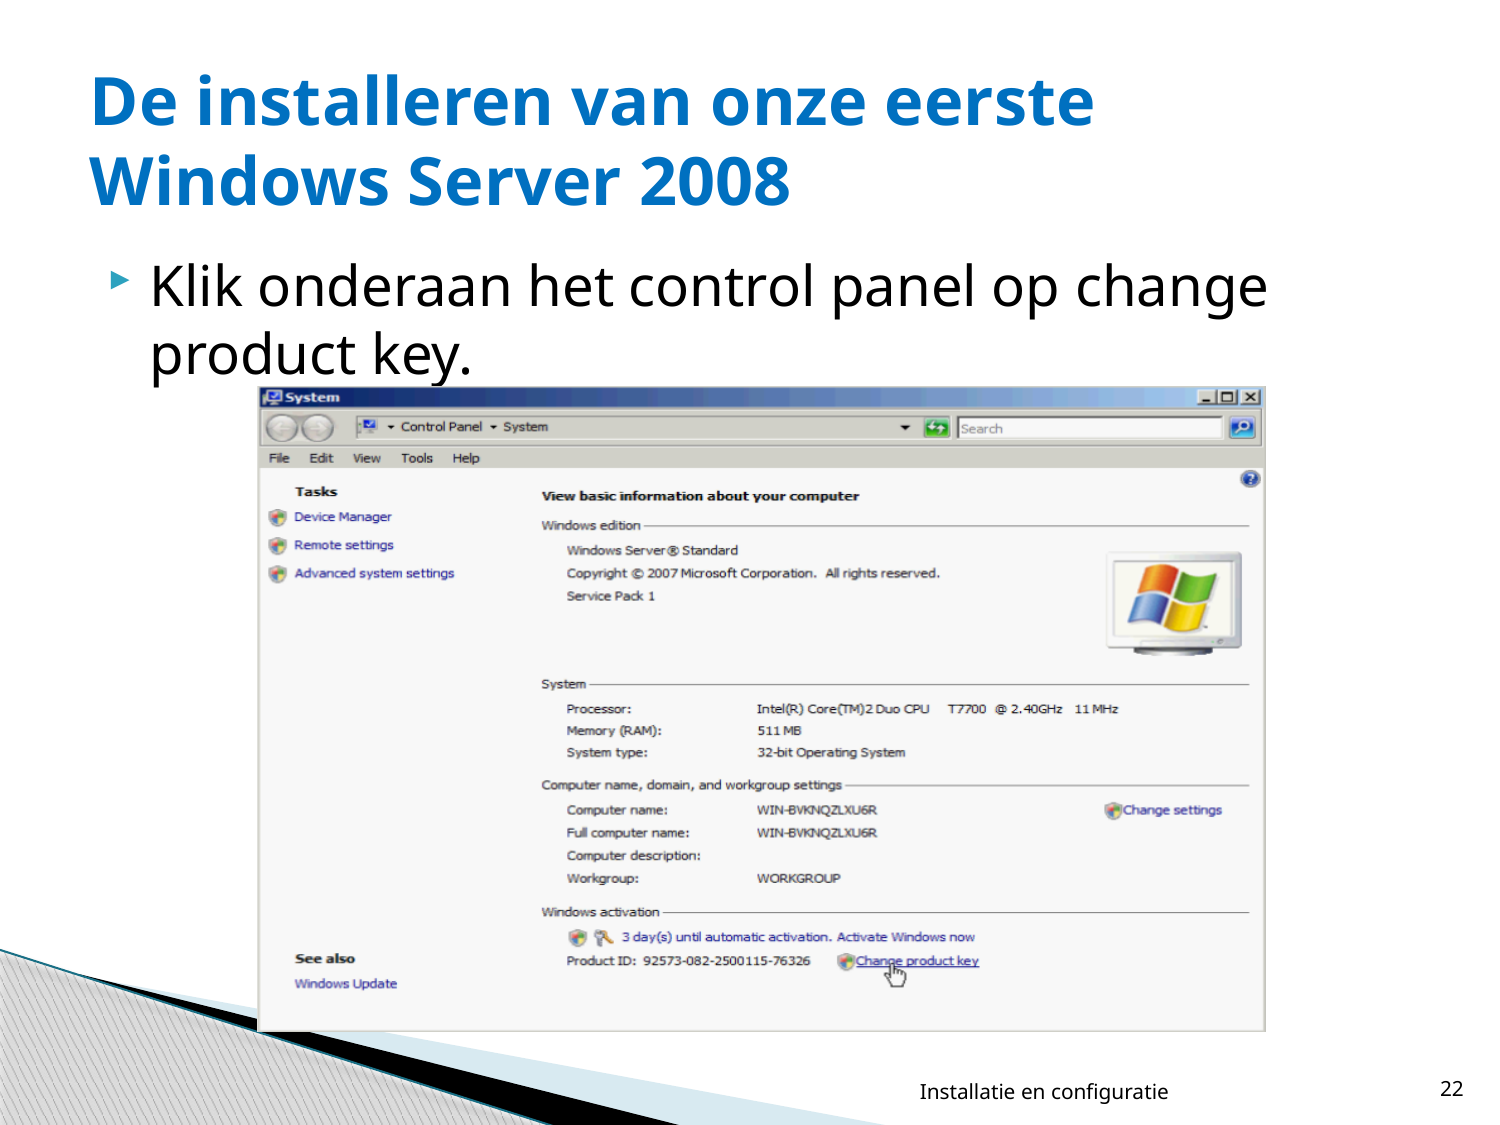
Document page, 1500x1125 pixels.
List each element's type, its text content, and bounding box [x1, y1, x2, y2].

title De installeren van onze eerste Windows Server 2008 [75, 45, 1425, 233]
slide_number 22 [1418, 1051, 1479, 1112]
footer Installatie en configuratie [718, 1051, 1184, 1112]
list Klik onderaan het control panel op change product key. [75, 243, 1425, 986]
picture [257, 386, 1266, 1032]
